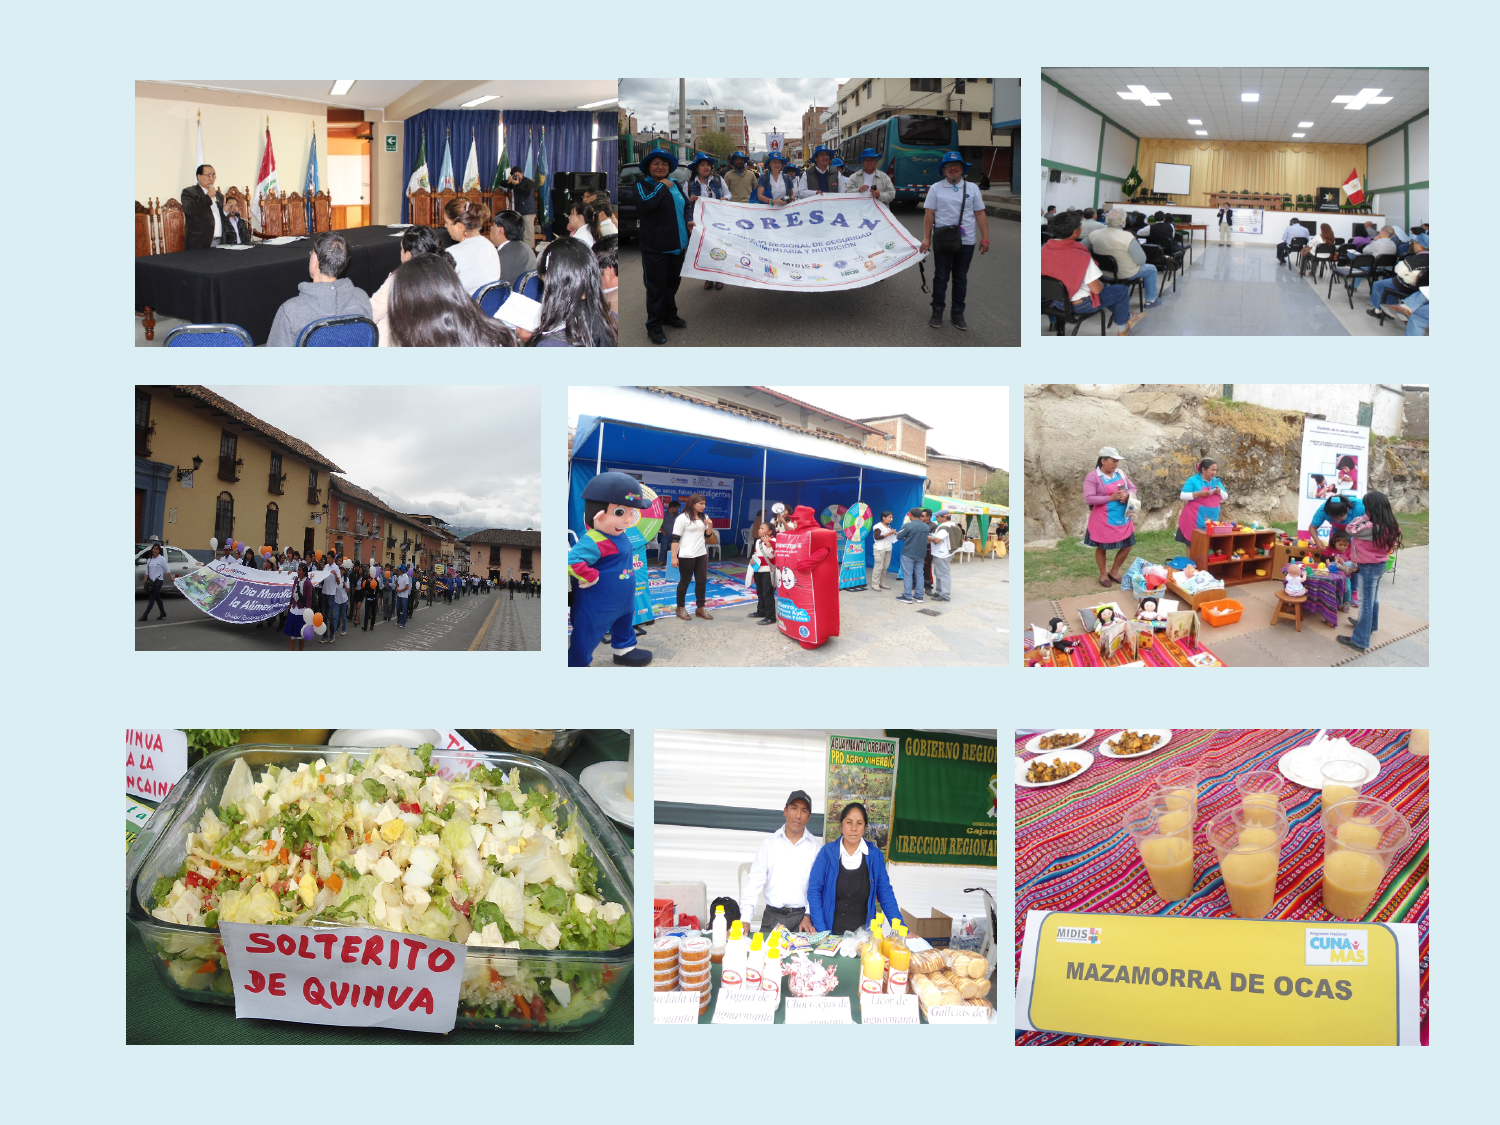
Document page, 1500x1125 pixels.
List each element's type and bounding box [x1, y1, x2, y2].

picture [1024, 384, 1429, 667]
picture [1040, 67, 1429, 336]
picture [135, 385, 541, 651]
picture [654, 729, 997, 1024]
picture [135, 77, 1021, 347]
picture [1015, 729, 1429, 1046]
picture [568, 386, 1009, 667]
picture [125, 729, 634, 1046]
